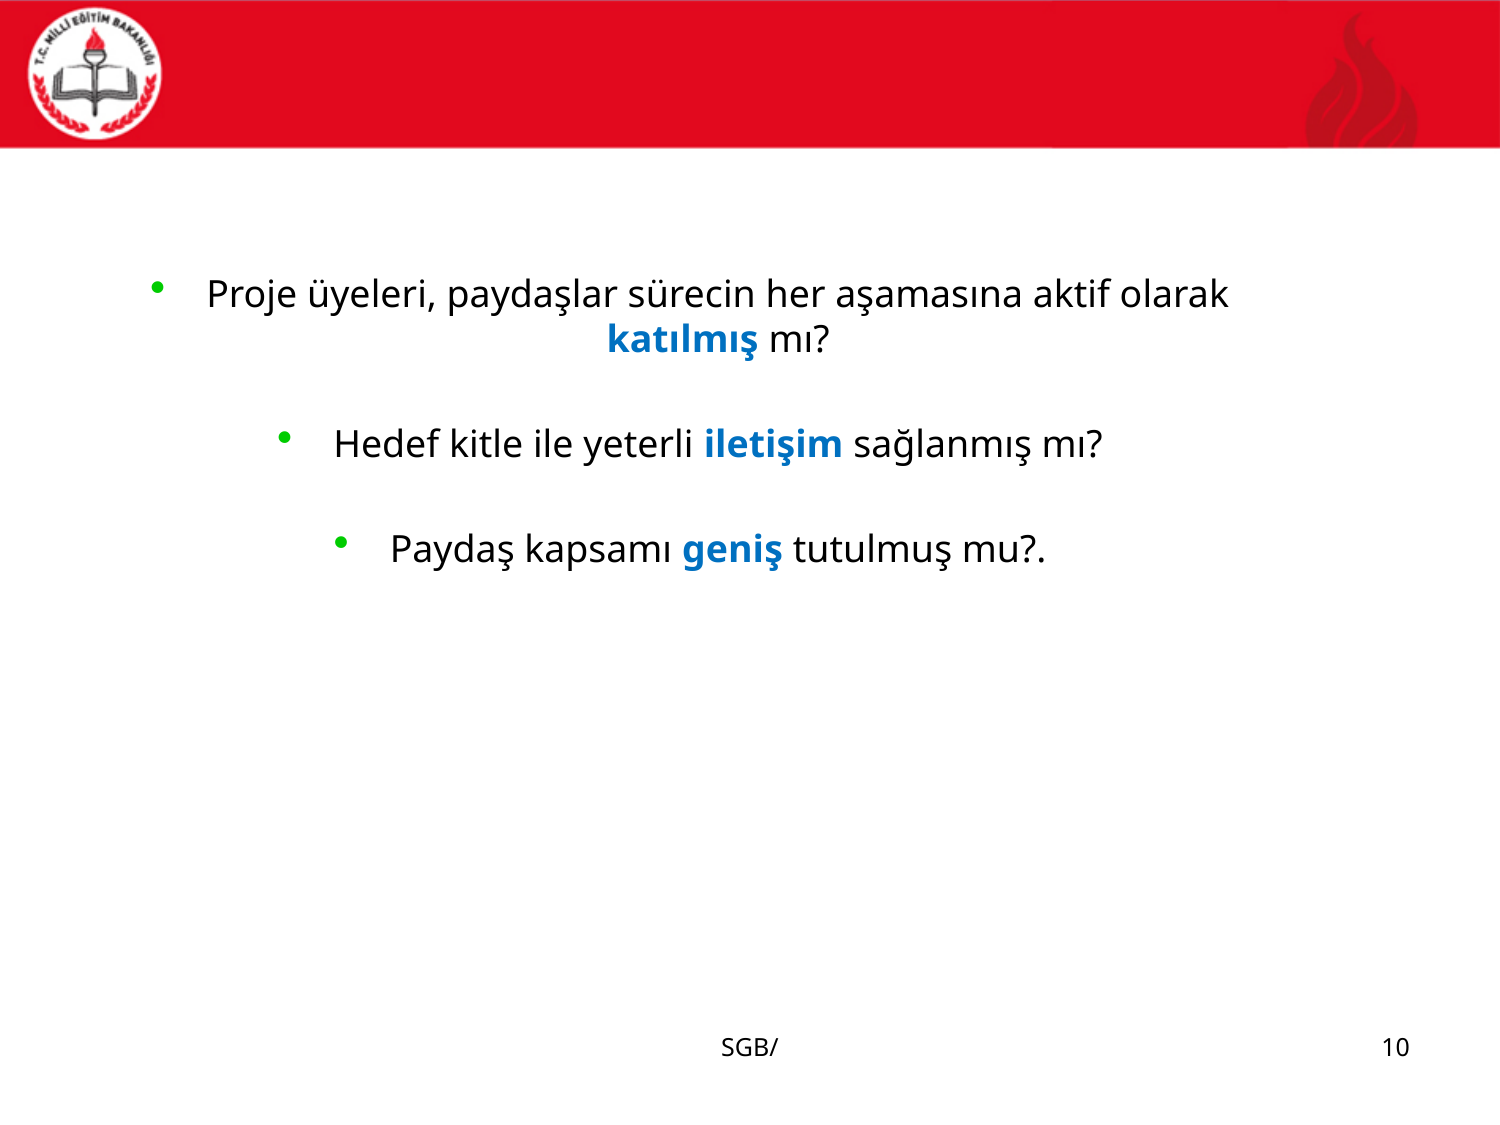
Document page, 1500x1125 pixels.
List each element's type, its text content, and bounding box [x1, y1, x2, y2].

picture [0, 0, 1500, 1125]
footer SGB/ [512, 1024, 988, 1103]
list Proje üyeleri, paydaşlar sürecin her aşamasına aktif olarak katılmış mı? Hedef kitle ile yeterli iletişim sağlanmış mı? Paydaş kapsamı geniş tutulmuş mu?. [74, 262, 1306, 1006]
slide_number 10 [1074, 1024, 1426, 1103]
